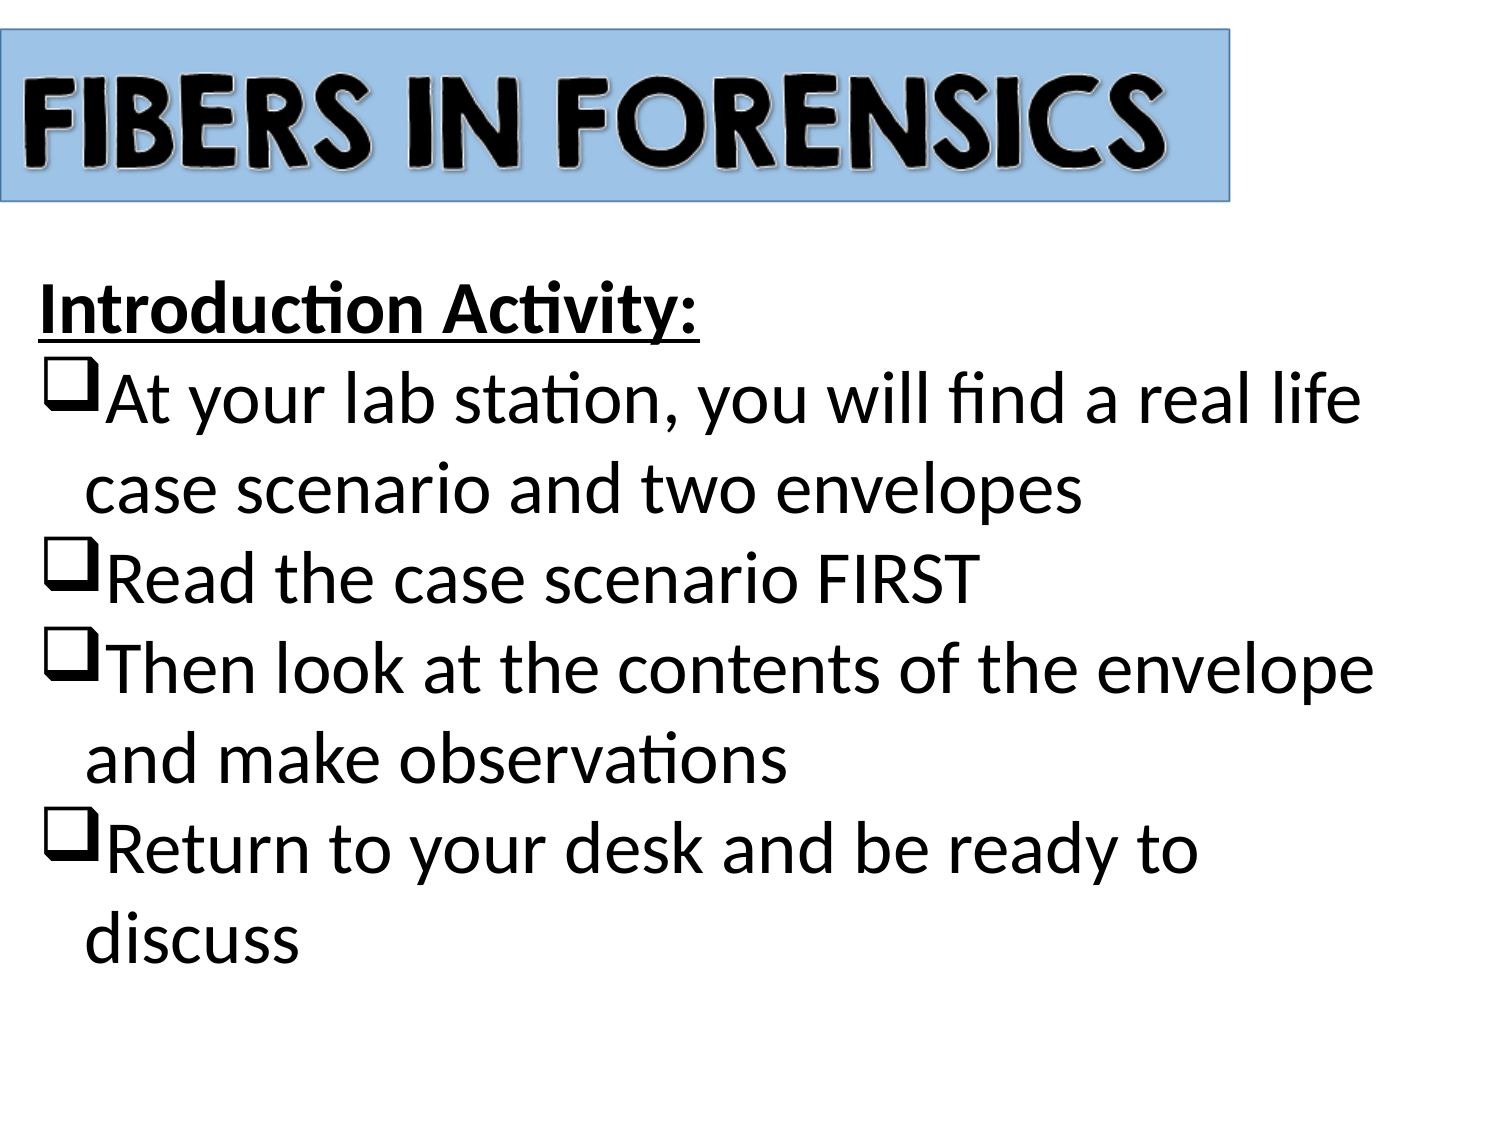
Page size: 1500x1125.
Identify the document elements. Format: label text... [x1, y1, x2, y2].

picture [0, 0, 1500, 1125]
text_box Introduction Activity: At your lab station, you will find a real life case scenario and two envelopes Read the case scenario FIRST Then look at the contents of the envelope and make observations Return to your desk and be ready to discuss [23, 251, 1441, 987]
